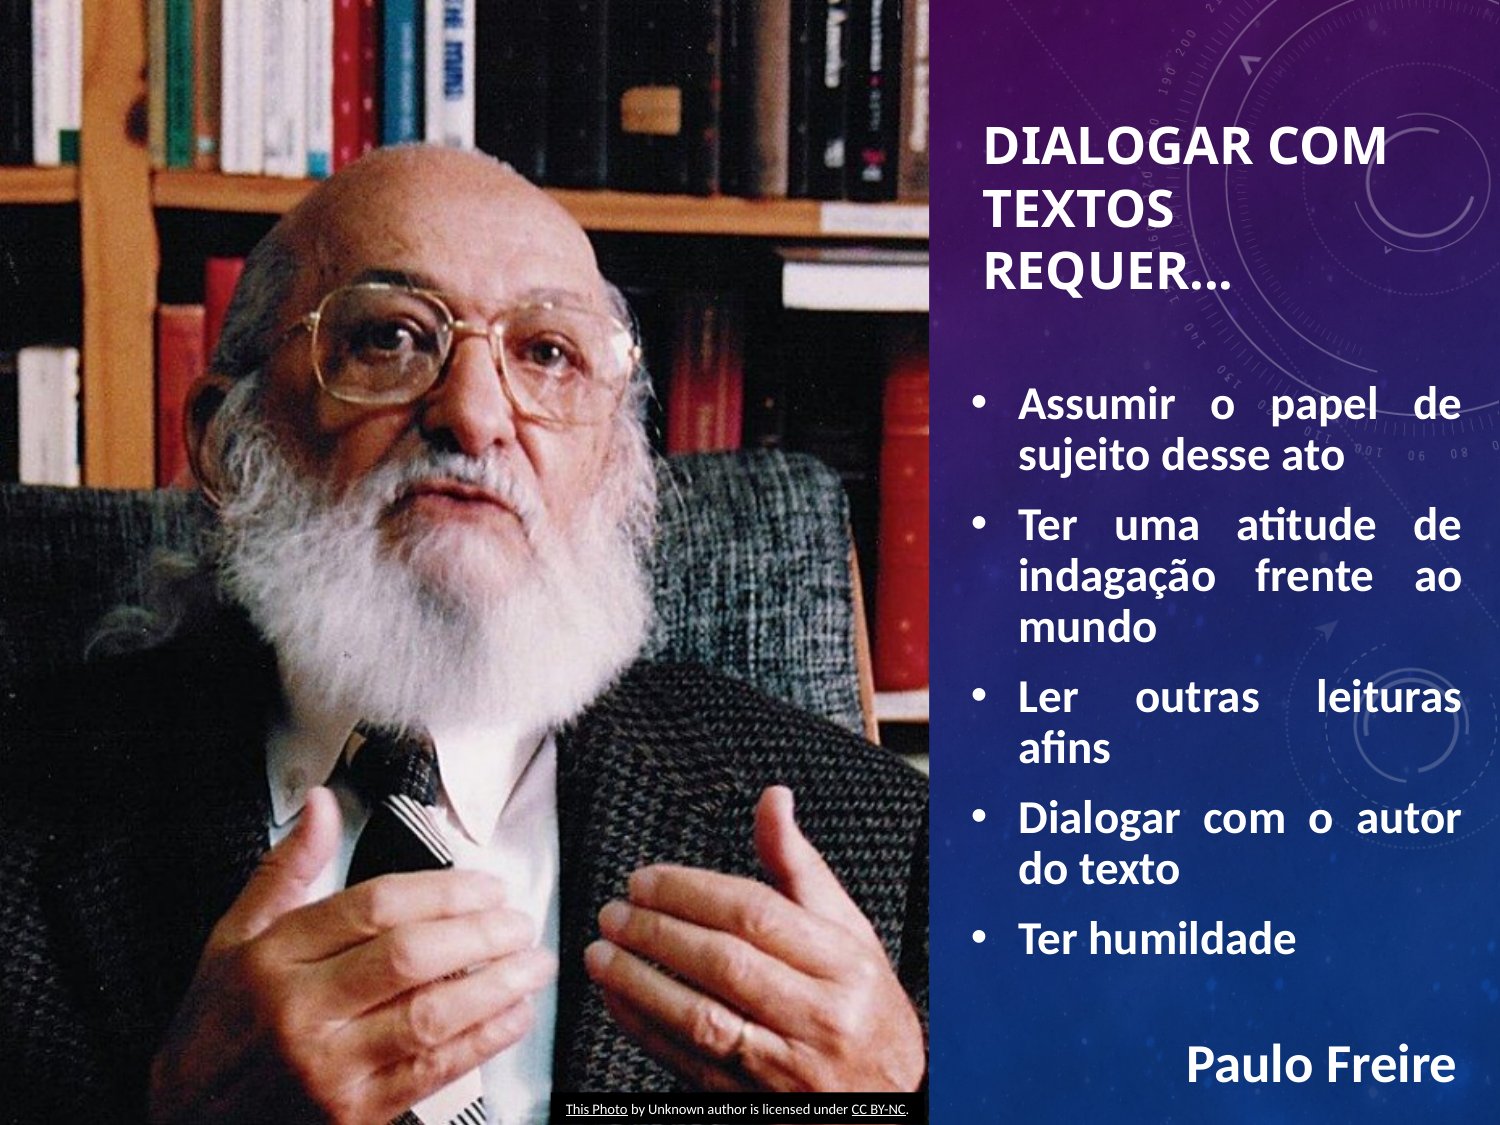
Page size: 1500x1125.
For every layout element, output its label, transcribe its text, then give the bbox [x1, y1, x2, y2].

title DIALOGAR COM TEXTOS REQUER... [967, 105, 1424, 370]
picture [0, 0, 1500, 1125]
list Assumir o papel de sujeito desse ato Ter uma atitude de indagação frente ao mundo Ler outras leituras afins Dialogar com o autor do texto Ter humildade Paulo Freire [955, 371, 1478, 1111]
